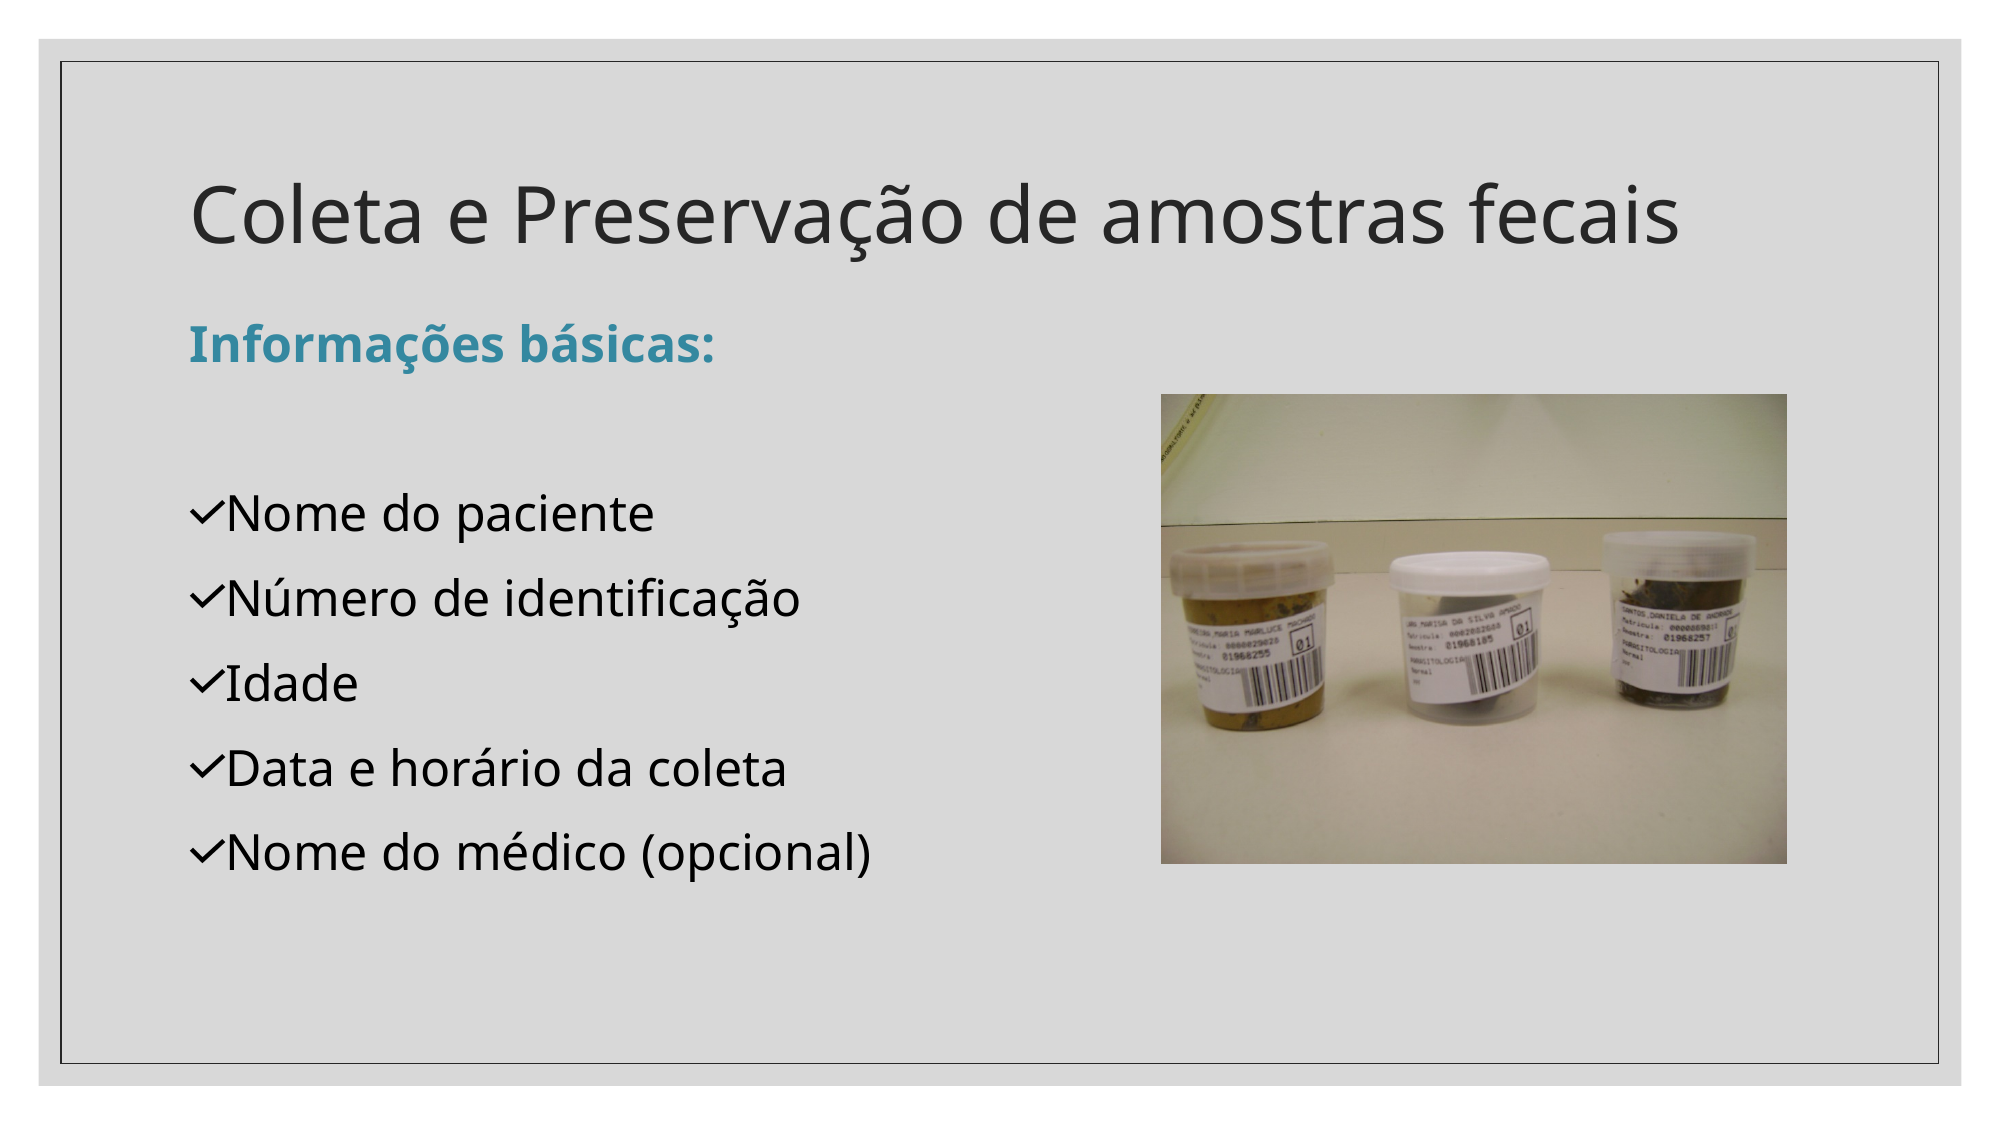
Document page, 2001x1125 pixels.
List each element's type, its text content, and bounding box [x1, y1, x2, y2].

list Informações básicas: Nome do paciente Número de identificação Idade Data e horário da coleta Nome do médico (opcional) [174, 298, 943, 931]
picture [189, 578, 226, 614]
picture [189, 494, 226, 530]
picture [1161, 394, 1787, 864]
picture [189, 833, 226, 869]
picture [189, 663, 226, 699]
picture [189, 748, 226, 784]
title Coleta e Preservação de amostras fecais [174, 105, 1825, 331]
